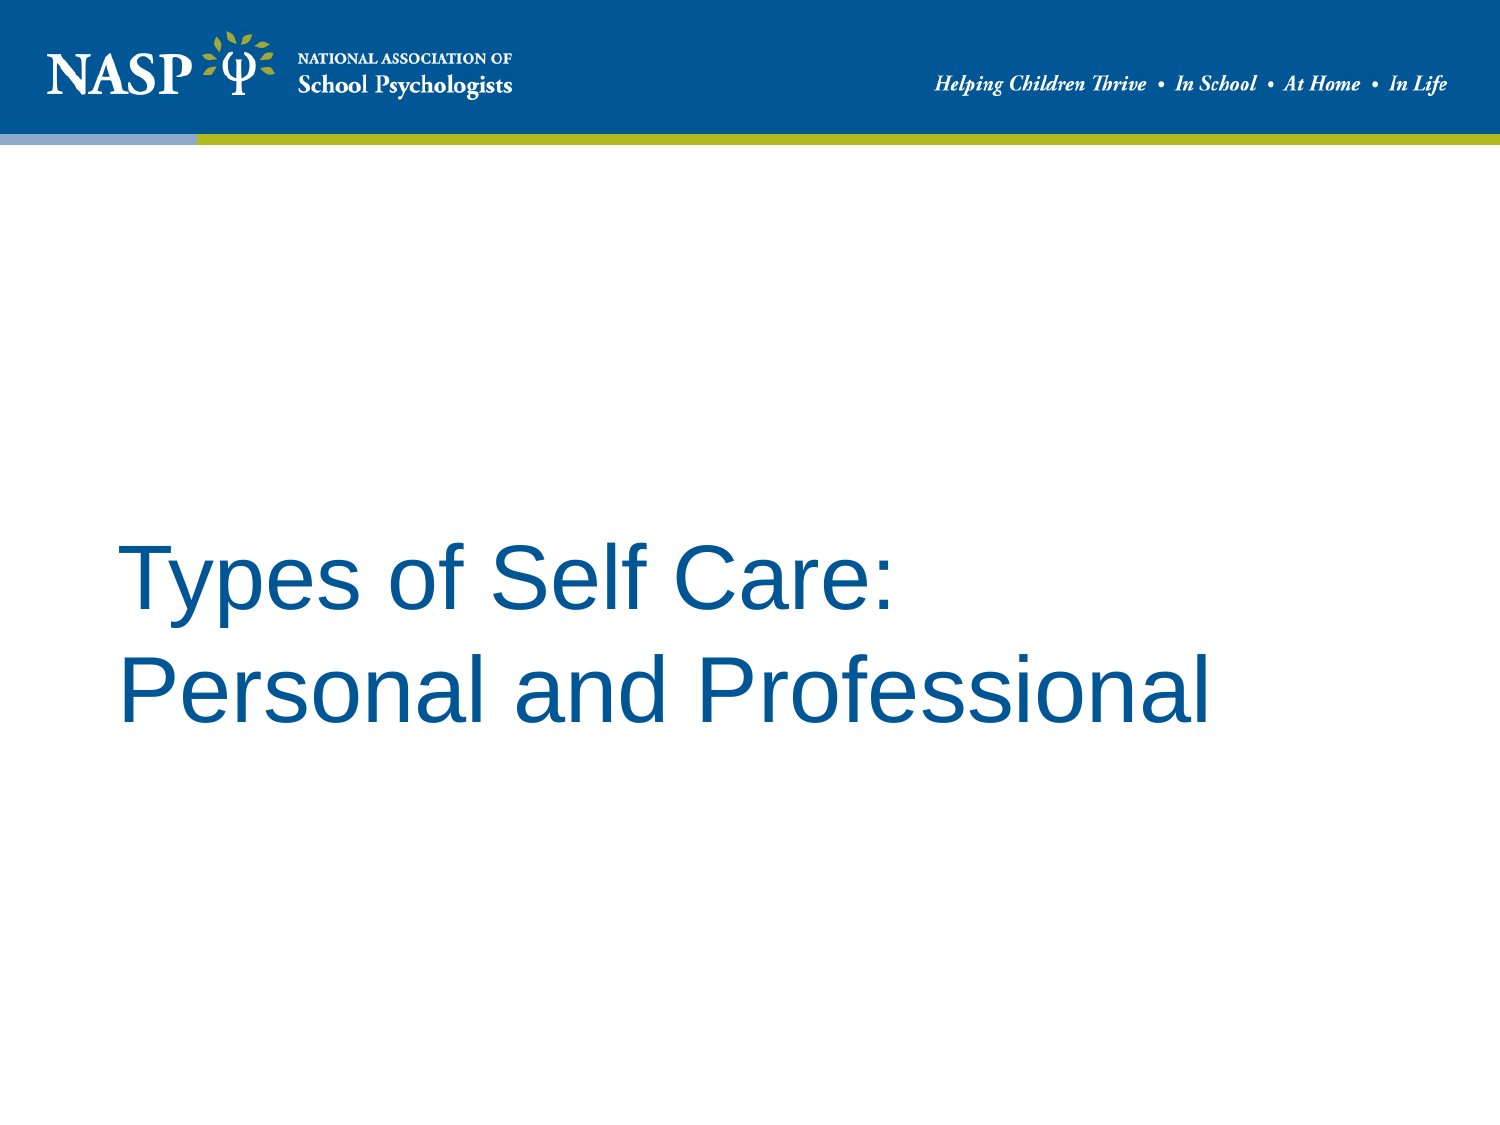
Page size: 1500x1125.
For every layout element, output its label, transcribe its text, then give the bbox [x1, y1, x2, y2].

title Types of Self Care: Personal and Professional [102, 280, 1397, 749]
picture [0, 0, 1500, 1125]
